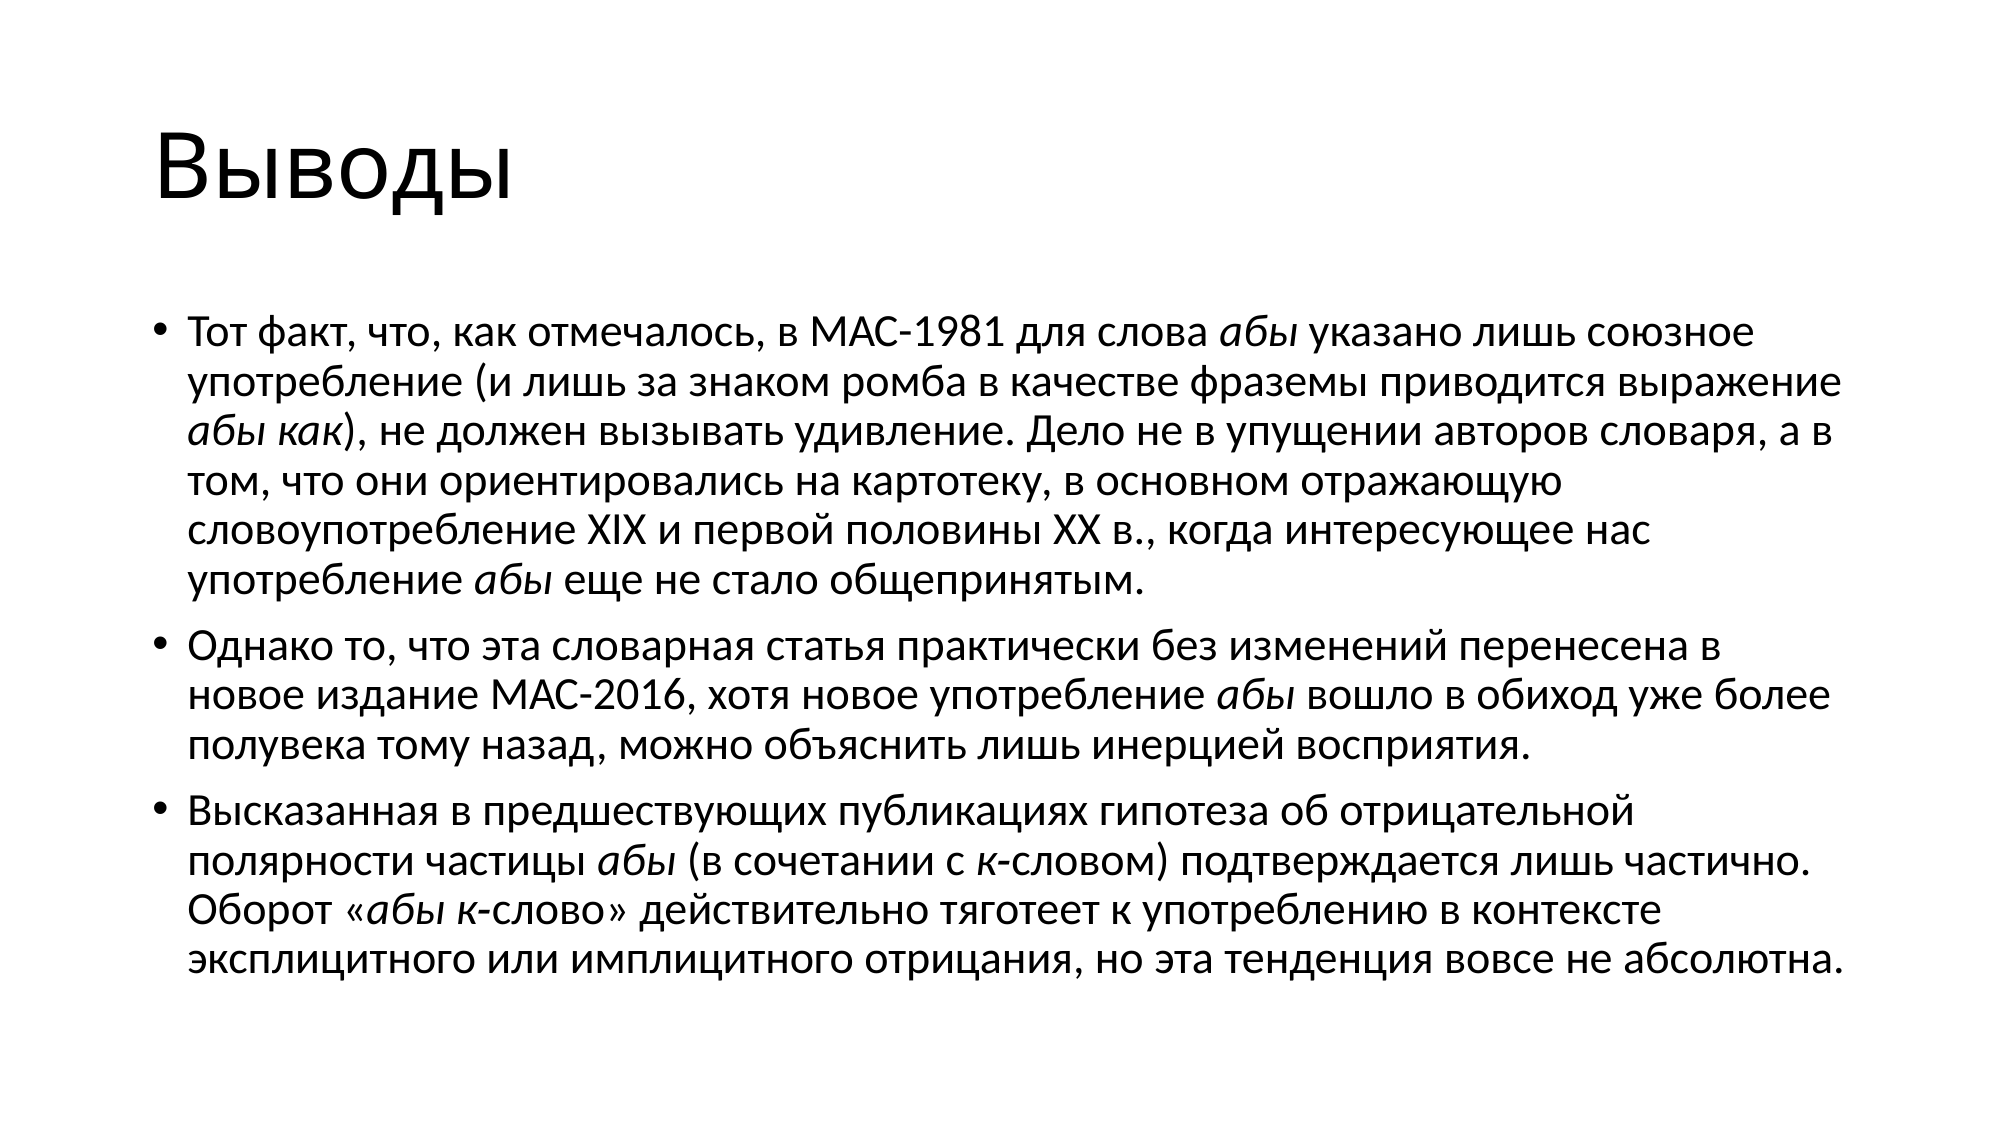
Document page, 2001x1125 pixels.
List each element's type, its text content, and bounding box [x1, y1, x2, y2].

title Выводы [137, 59, 1863, 278]
list Тот факт, что, как отмечалось, в МАС-1981 для слова абы указано лишь союзное употребление (и лишь за знаком ромба в качестве фраземы приводится выражение абы как), не должен вызывать удивление. Дело не в упущении авторов словаря, а в том, что они ориентировались на картотеку, в основном отражающую словоупотребление XIX и первой половины XX в., когда интересующее нас употребление абы еще не стало общепринятым. Однако то, что эта словарная статья практически без изменений перенесена в новое издание МАС-2016, хотя новое употребление абы вошло в обиход уже более полувека тому назад, можно объяснить лишь инерцией восприятия. Высказанная в предшествующих публикациях гипотеза об отрицательной полярности частицы абы (в сочетании с к‑словом) подтверждается лишь частично. Оборот «абы к‑слово» действительно тяготеет к употреблению в контексте эксплицитного или имплицитного отрицания, но эта тенденция вовсе не абсолютна. [137, 299, 1863, 1014]
